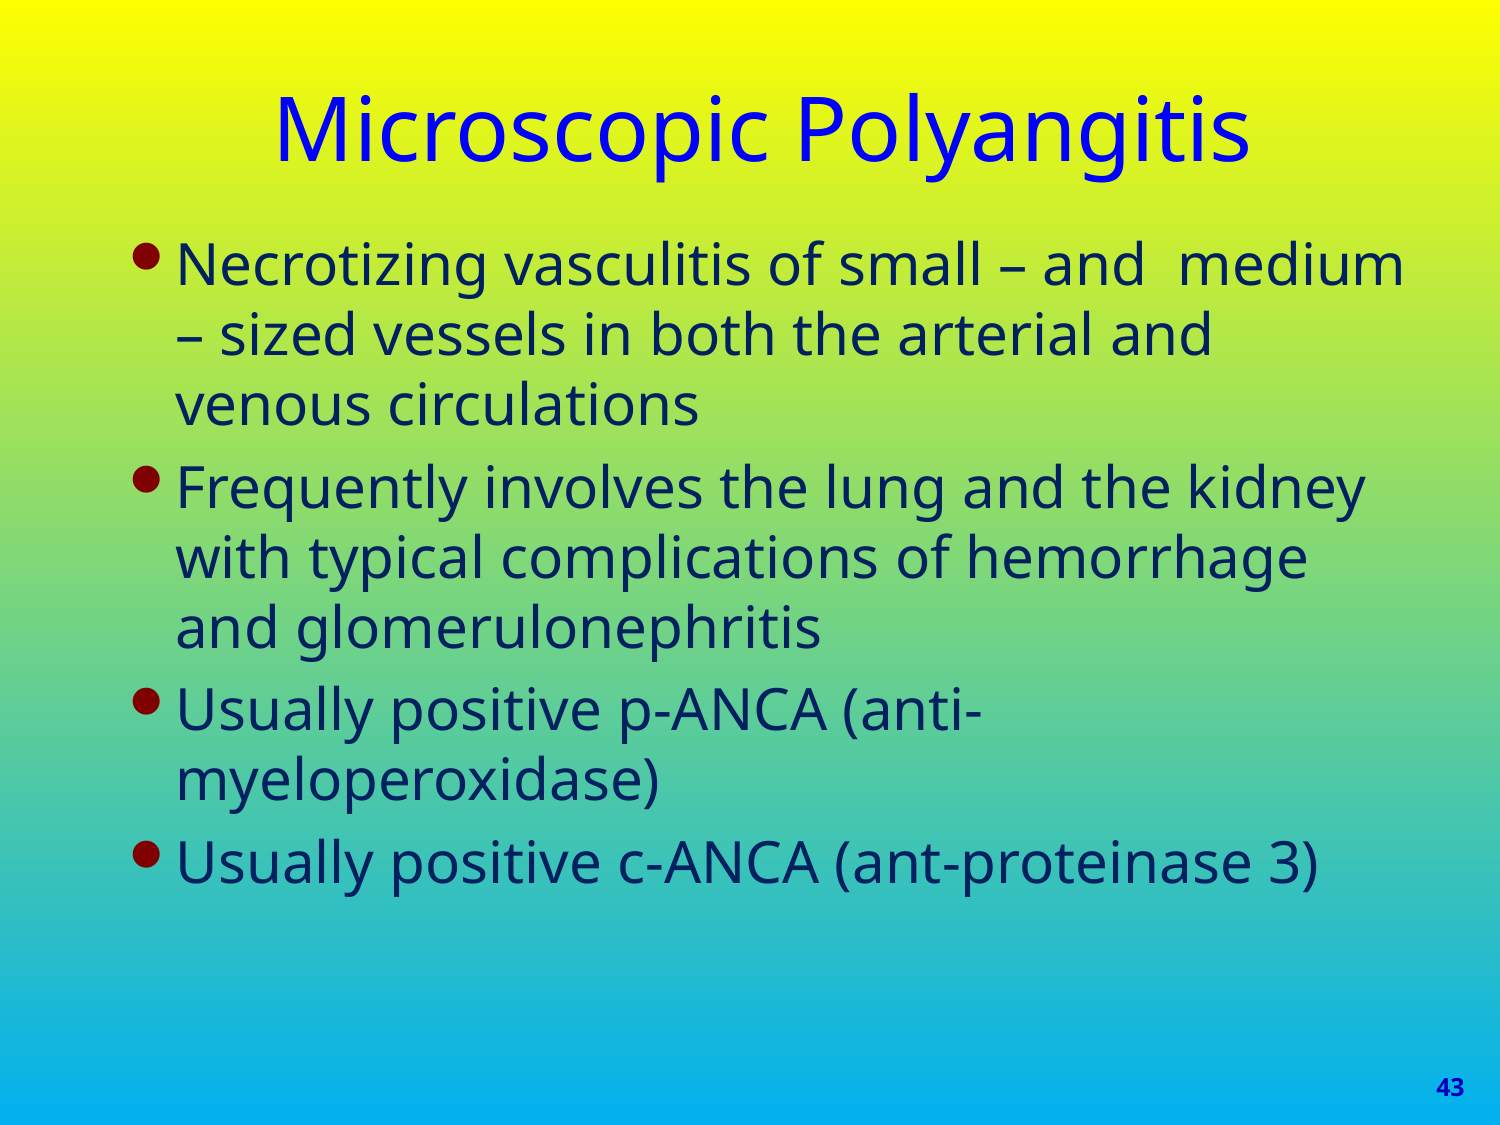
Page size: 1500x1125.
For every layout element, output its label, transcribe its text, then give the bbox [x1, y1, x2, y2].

title Microscopic Polyangitis [147, 42, 1378, 209]
slide_number 43 [1413, 1034, 1488, 1113]
list Necrotizing vasculitis of small – and medium – sized vessels in both the arterial and venous circulations Frequently involves the lung and the kidney with typical complications of hemorrhage and glomerulonephritis Usually positive p-ANCA (anti-myeloperoxidase) Usually positive c-ANCA (ant-proteinase 3) [100, 219, 1424, 1008]
